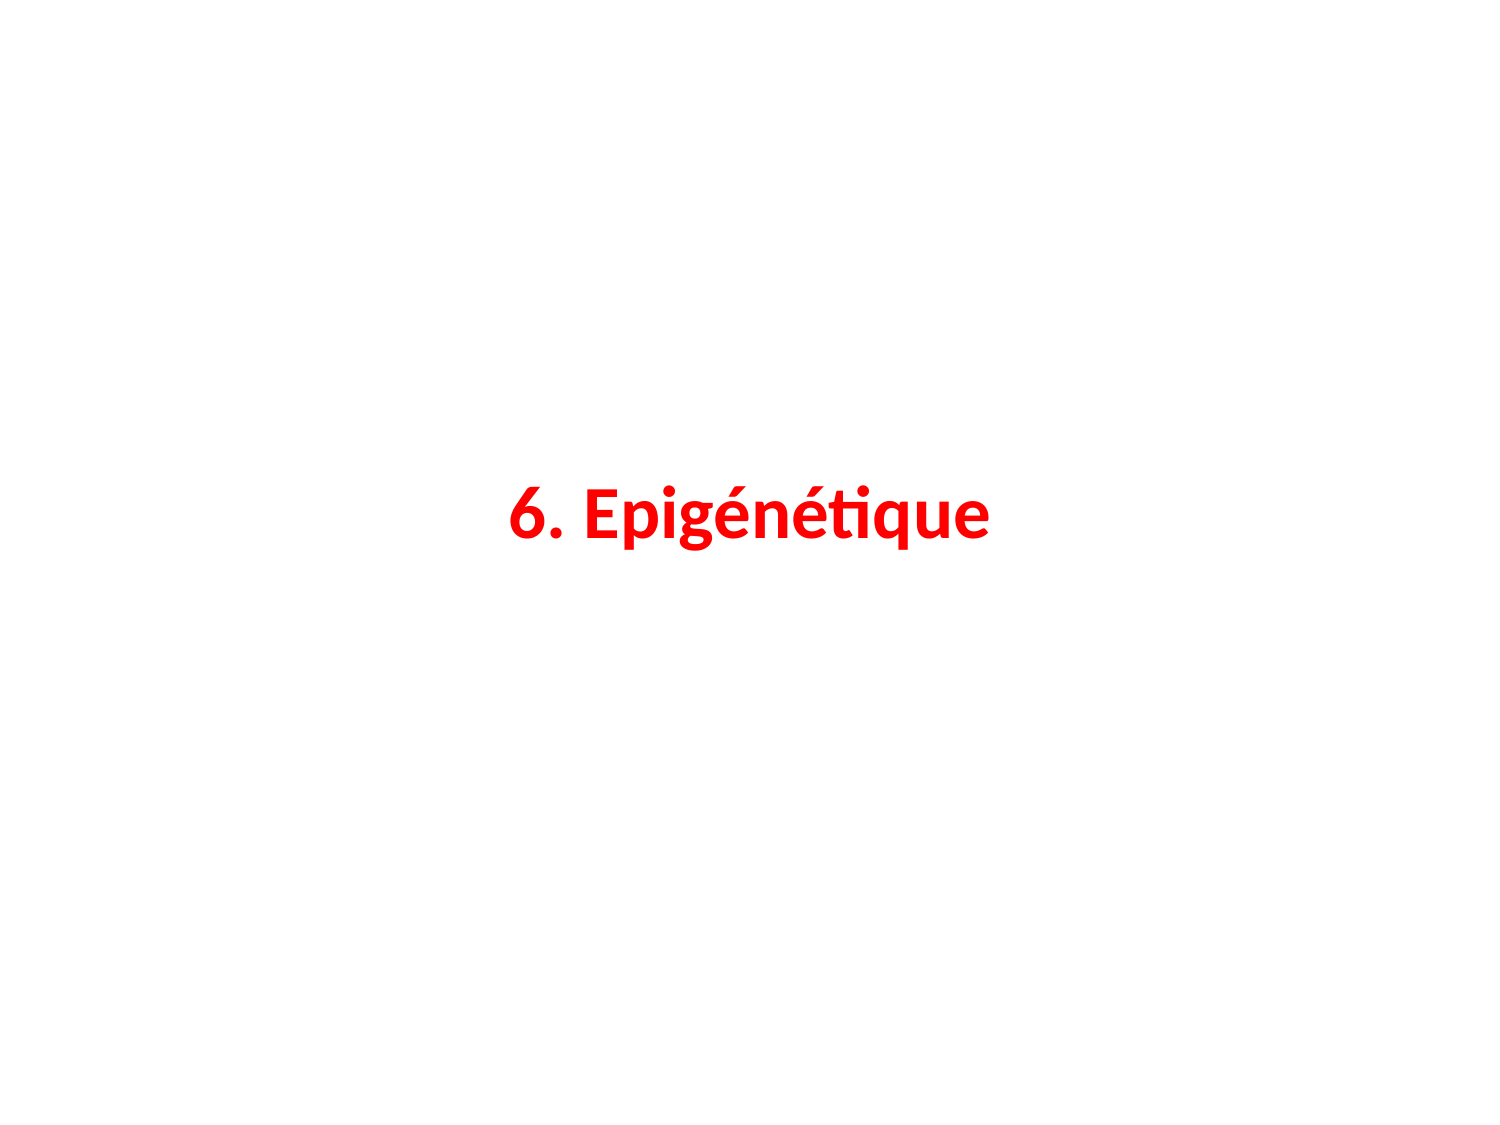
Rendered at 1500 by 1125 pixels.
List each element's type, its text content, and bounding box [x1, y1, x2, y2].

text_box 6. Epigénétique [425, 456, 1075, 561]
